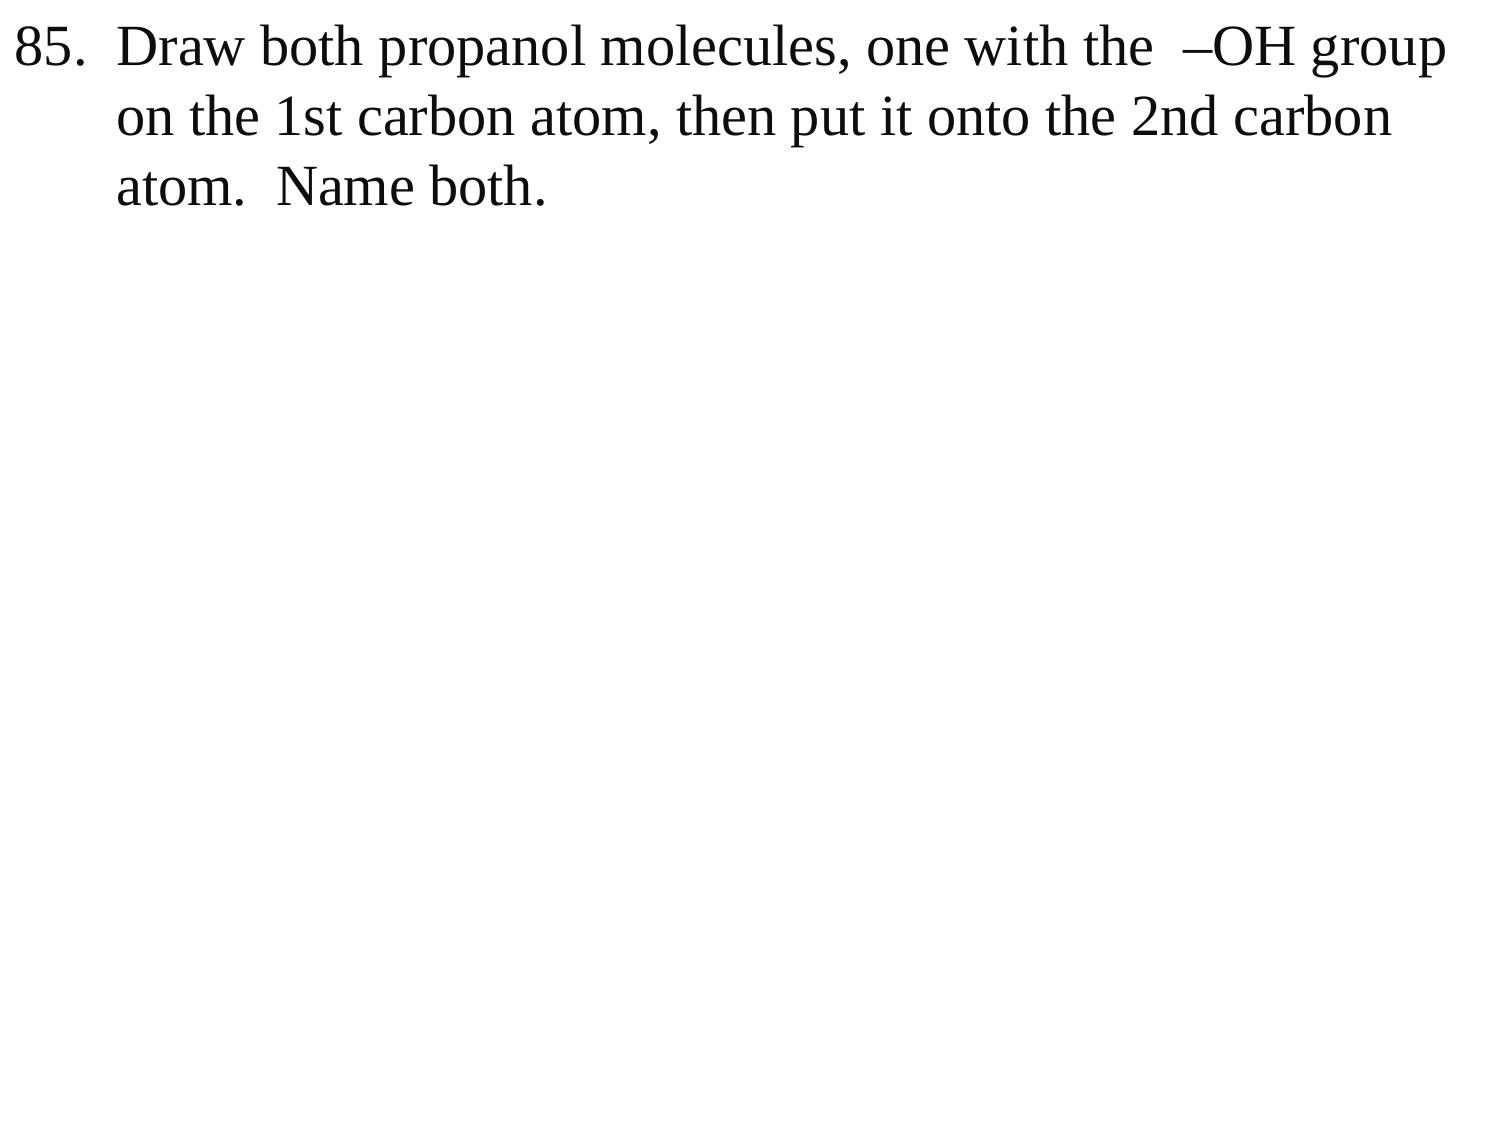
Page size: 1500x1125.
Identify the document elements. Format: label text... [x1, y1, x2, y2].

text_box 85. Draw both propanol molecules, one with the –OH group on the 1st carbon atom, then put it onto the 2nd carbon atom. Name both. [0, 0, 1500, 225]
